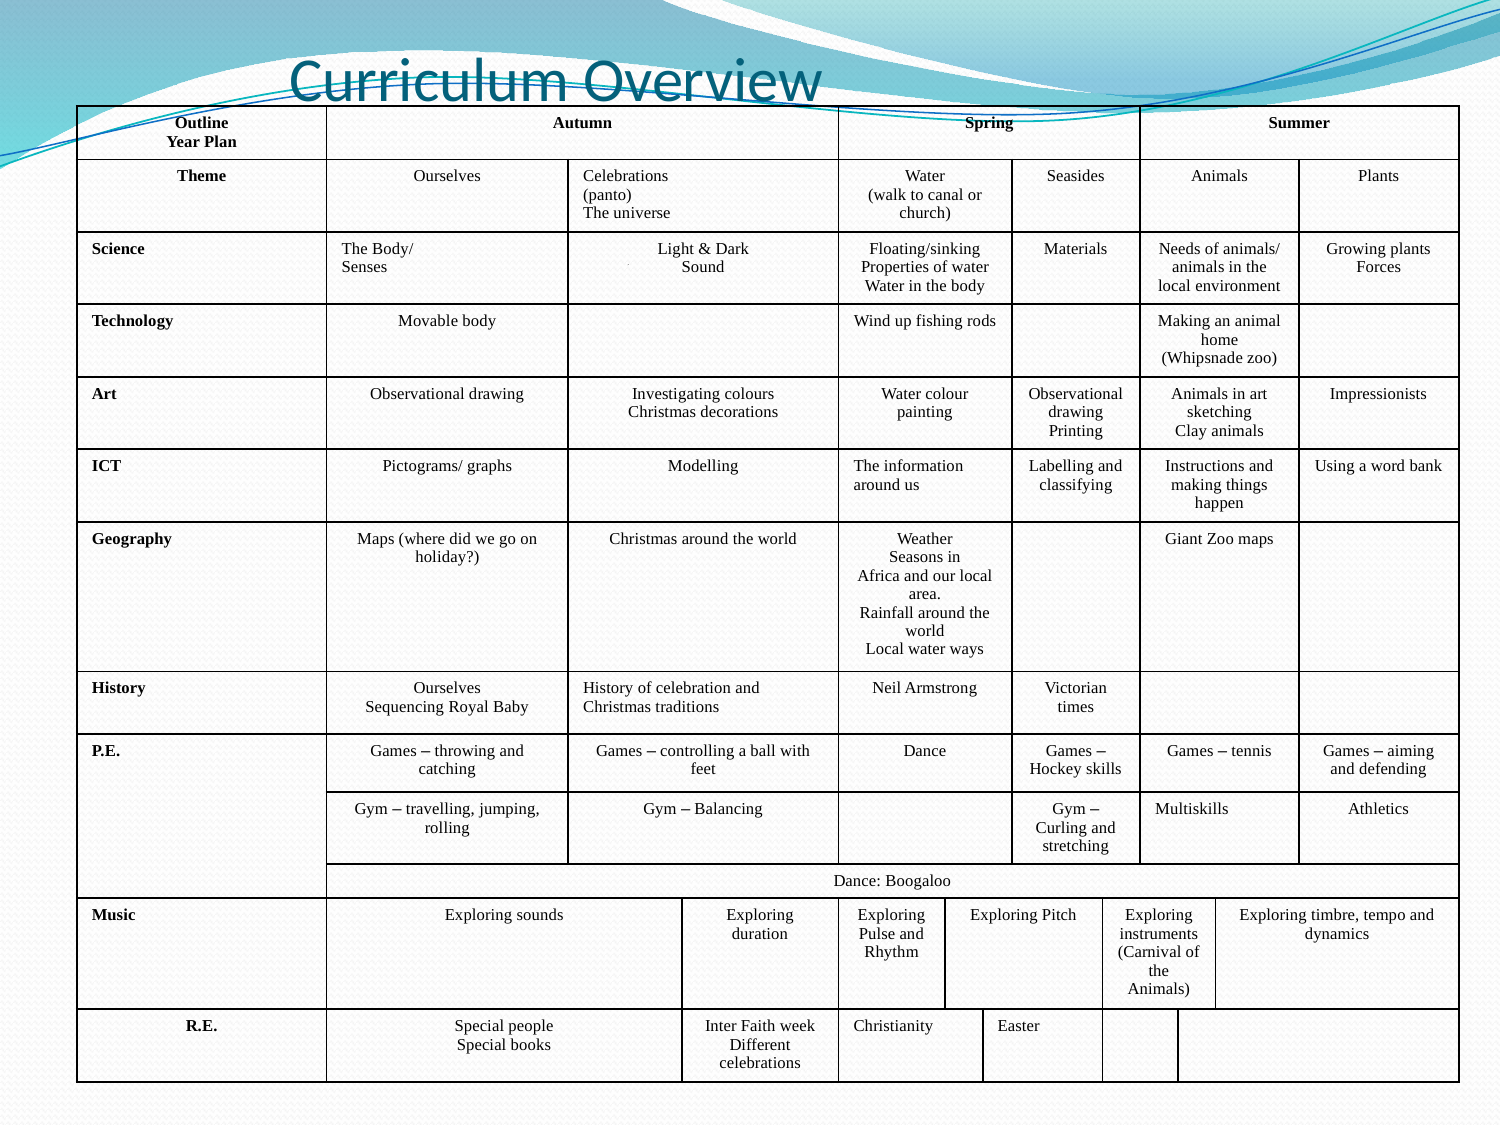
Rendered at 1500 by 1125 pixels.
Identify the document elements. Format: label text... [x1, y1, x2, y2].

table_cell Observational drawing [327, 378, 567, 448]
table_cell Weather Seasons in Africa and our local area. Rainfall around the world Local water ways [839, 523, 1011, 671]
table_cell Investigating colours Christmas decorations [569, 378, 838, 448]
table_cell Games – Hockey skills [1013, 735, 1139, 791]
table_cell Maps (where did we go on holiday?) [327, 523, 567, 671]
table_cell Geography [78, 523, 326, 671]
table_cell Dance [839, 735, 1011, 791]
table_cell Exploring duration [683, 899, 838, 1008]
table_cell [839, 793, 1011, 863]
table_cell Materials [1013, 233, 1139, 303]
table_cell Inter Faith week Different celebrations [683, 1010, 838, 1081]
table_cell Making an animal home (Whipsnade zoo) [1141, 305, 1298, 376]
table_cell Ourselves Sequencing Royal Baby [327, 672, 567, 733]
table_cell [569, 305, 838, 376]
table_cell Instructions and making things happen [1141, 450, 1298, 521]
table_cell Christmas around the world [569, 523, 838, 671]
table_cell Neil Armstrong [839, 672, 1011, 733]
table_cell [1300, 672, 1458, 733]
table_cell Games – tennis [1141, 735, 1298, 791]
table_cell Victorian times [1013, 672, 1139, 733]
table_header Outline Year Plan [78, 107, 326, 159]
table_cell Dance: Boogaloo [327, 865, 1458, 897]
table_cell Athletics [1300, 793, 1458, 863]
table_cell Growing plants Forces [1300, 233, 1458, 303]
table_cell Games – aiming and defending [1300, 735, 1458, 791]
table_cell Special people Special books [327, 1010, 681, 1081]
table_cell ICT [78, 450, 326, 521]
table_cell Exploring timbre, tempo and dynamics [1216, 899, 1458, 1008]
table_cell Giant Zoo maps [1141, 523, 1298, 671]
table_header Spring [839, 107, 1139, 159]
table_cell The Body/ Senses [327, 233, 567, 303]
table_cell Ourselves [327, 160, 567, 231]
table_cell Water (walk to canal or church) [839, 160, 1011, 231]
table_cell Celebrations (panto) The universe [569, 160, 838, 231]
table_cell Labelling and classifying [1013, 450, 1139, 521]
table_header Autumn [327, 107, 838, 159]
table_cell Gym – Balancing [569, 793, 838, 863]
table_cell [1179, 1010, 1458, 1081]
table_cell [1013, 523, 1139, 671]
table_cell Games – throwing and catching [327, 735, 567, 791]
table_cell [1013, 305, 1139, 376]
table_cell Movable body [327, 305, 567, 376]
table_cell Wind up fishing rods [839, 305, 1011, 376]
table_cell [1141, 672, 1298, 733]
table_cell Technology [78, 305, 326, 376]
table_cell Observational drawing Printing [1013, 378, 1139, 448]
table_header Summer [1141, 107, 1458, 159]
table_cell History [78, 672, 326, 733]
table_cell Floating/sinking Properties of water Water in the body [839, 233, 1011, 303]
table_cell Easter [984, 1010, 1102, 1081]
table_cell Science [78, 233, 326, 303]
table_cell Multiskills [1141, 793, 1298, 863]
table_cell Exploring instruments (Carnival of the Animals) [1103, 899, 1215, 1008]
table_cell Gym – Curling and stretching [1013, 793, 1139, 863]
table_cell Exploring Pulse and Rhythm [839, 899, 944, 1008]
table_cell The information around us [839, 450, 1011, 521]
table_cell P.E. [78, 735, 326, 897]
table_cell Art [78, 378, 326, 448]
title Curriculum Overview [289, 30, 1330, 105]
table_cell Music [78, 899, 326, 1008]
table_cell Games – controlling a ball with feet [569, 735, 838, 791]
table_cell [1103, 1010, 1177, 1081]
table_cell Modelling [569, 450, 838, 521]
table_cell Needs of animals/ animals in the local environment [1141, 233, 1298, 303]
table_cell [1300, 305, 1458, 376]
table_cell History of celebration and Christmas traditions [569, 672, 838, 733]
table_cell Exploring Pitch [946, 899, 1102, 1008]
table_cell Plants [1300, 160, 1458, 231]
table_cell Gym – travelling, jumping, rolling [327, 793, 567, 863]
table_cell Exploring sounds [327, 899, 681, 1008]
table_cell R.E. [78, 1010, 326, 1081]
table_cell Light & Dark Sound [569, 233, 838, 303]
table_cell Pictograms/ graphs [327, 450, 567, 521]
table_cell Theme [78, 160, 326, 231]
table_cell Using a word bank [1300, 450, 1458, 521]
table_cell [1300, 523, 1458, 671]
table_cell Water colour painting [839, 378, 1011, 448]
table_cell Christianity [839, 1010, 982, 1081]
table_cell Animals [1141, 160, 1298, 231]
table_cell Impressionists [1300, 378, 1458, 448]
table_cell Animals in art sketching Clay animals [1141, 378, 1298, 448]
table_cell Seasides [1013, 160, 1139, 231]
